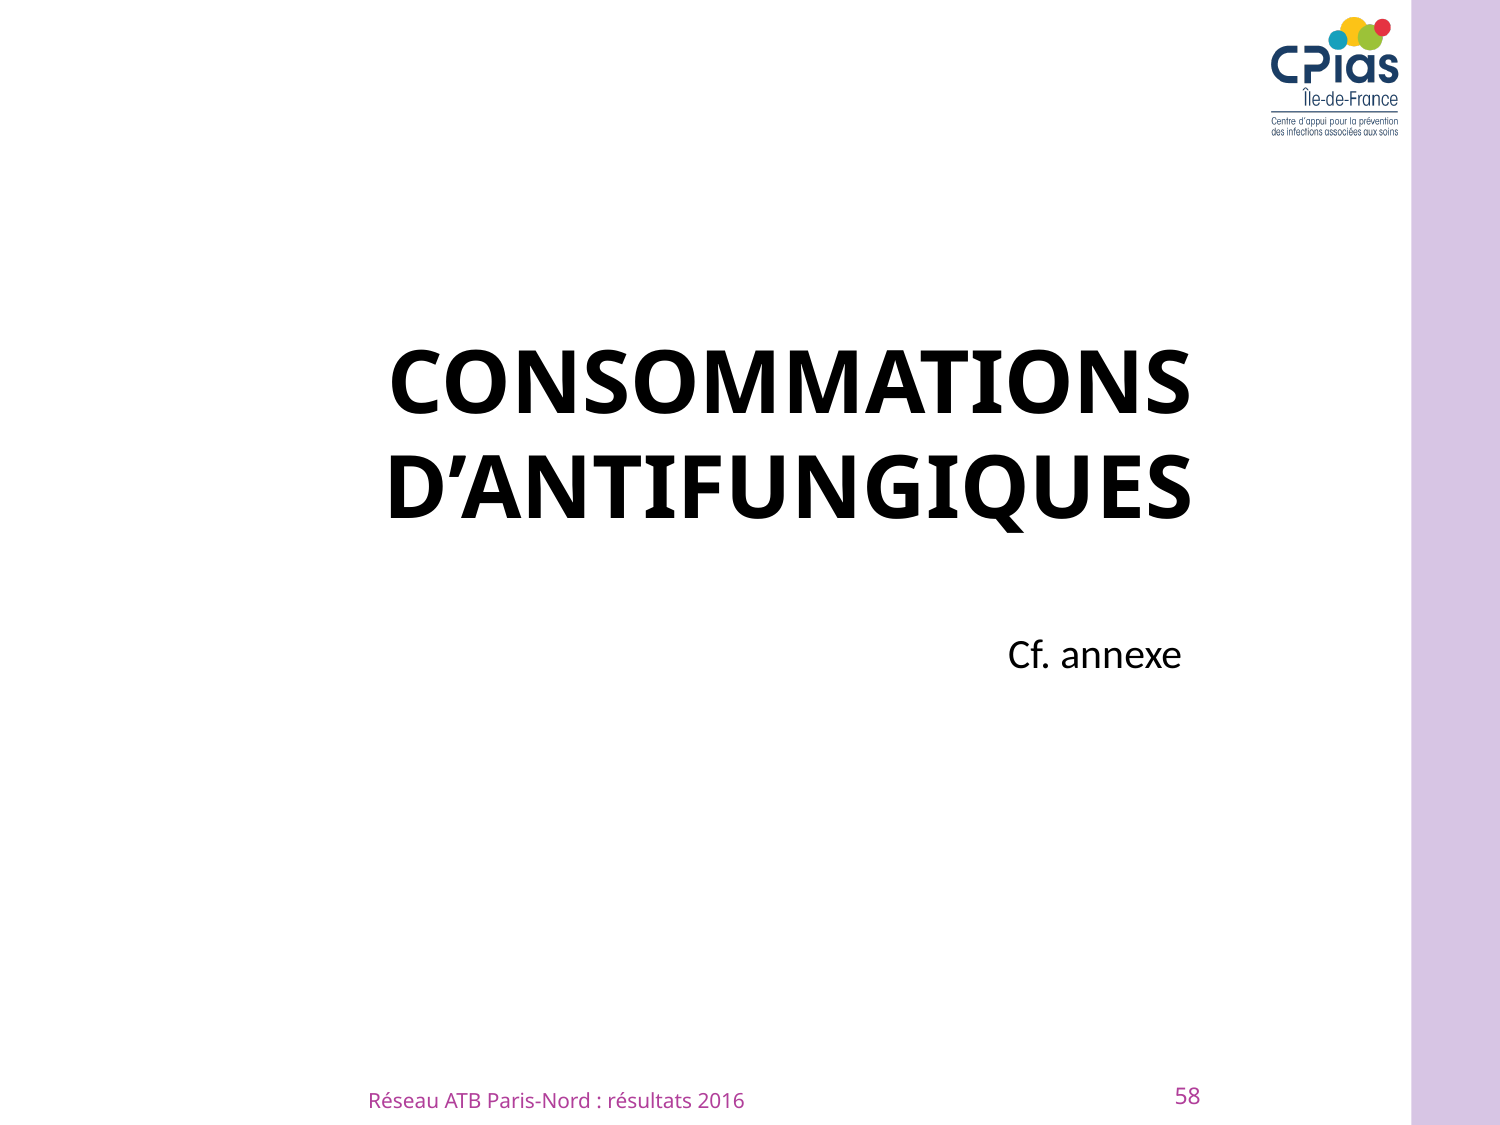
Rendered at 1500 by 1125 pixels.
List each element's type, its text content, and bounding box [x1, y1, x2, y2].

title Consommations d’antifungiques [174, 326, 1202, 550]
footer Réseau ATB Paris-Nord : résultats 2016 [284, 1075, 760, 1113]
picture [1257, 7, 1412, 144]
slide_number 58 [1104, 1075, 1202, 1113]
list Cf. annexe [171, 562, 1198, 685]
